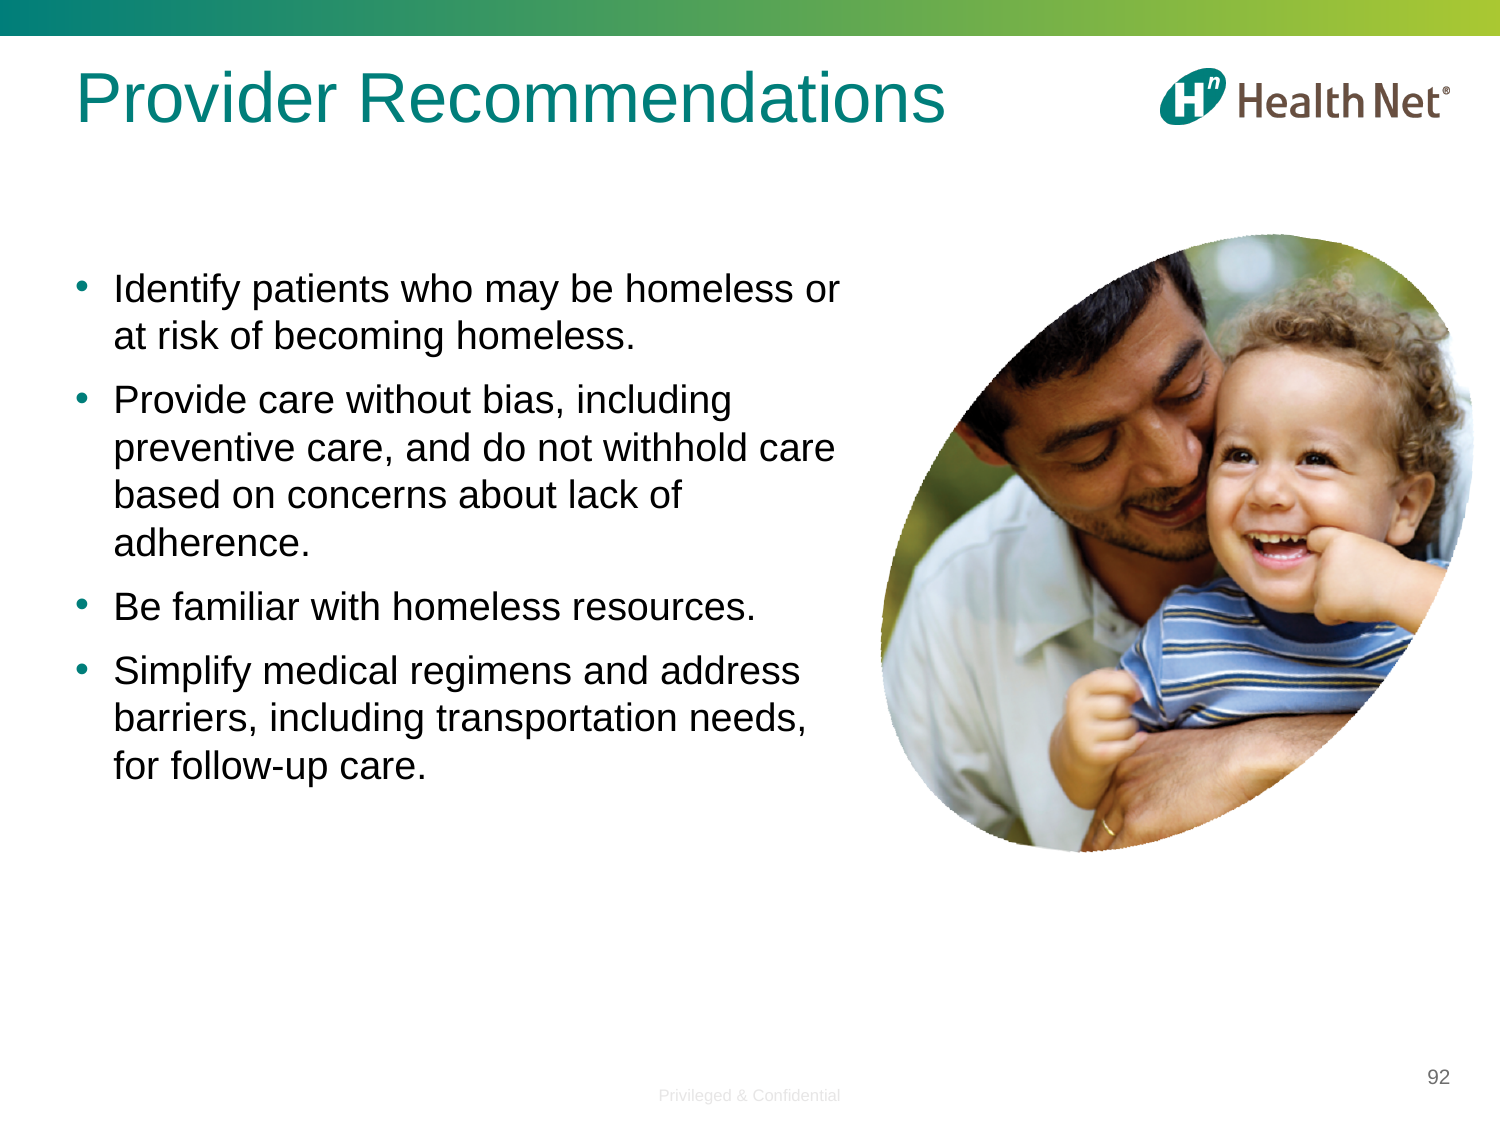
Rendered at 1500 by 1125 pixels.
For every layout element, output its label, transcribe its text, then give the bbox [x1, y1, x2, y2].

list Identify patients who may be homeless or at risk of becoming homeless. Provide care without bias, including preventive care, and do not withhold care based on concerns about lack of adherence. Be familiar with homeless resources. Simplify medical regimens and address barriers, including transportation needs, for follow-up care. [75, 262, 851, 1024]
picture [1160, 68, 1450, 125]
title Provider Recommendations [75, 56, 1125, 222]
slide_number 92 [1299, 1050, 1451, 1089]
picture [758, 169, 1500, 920]
